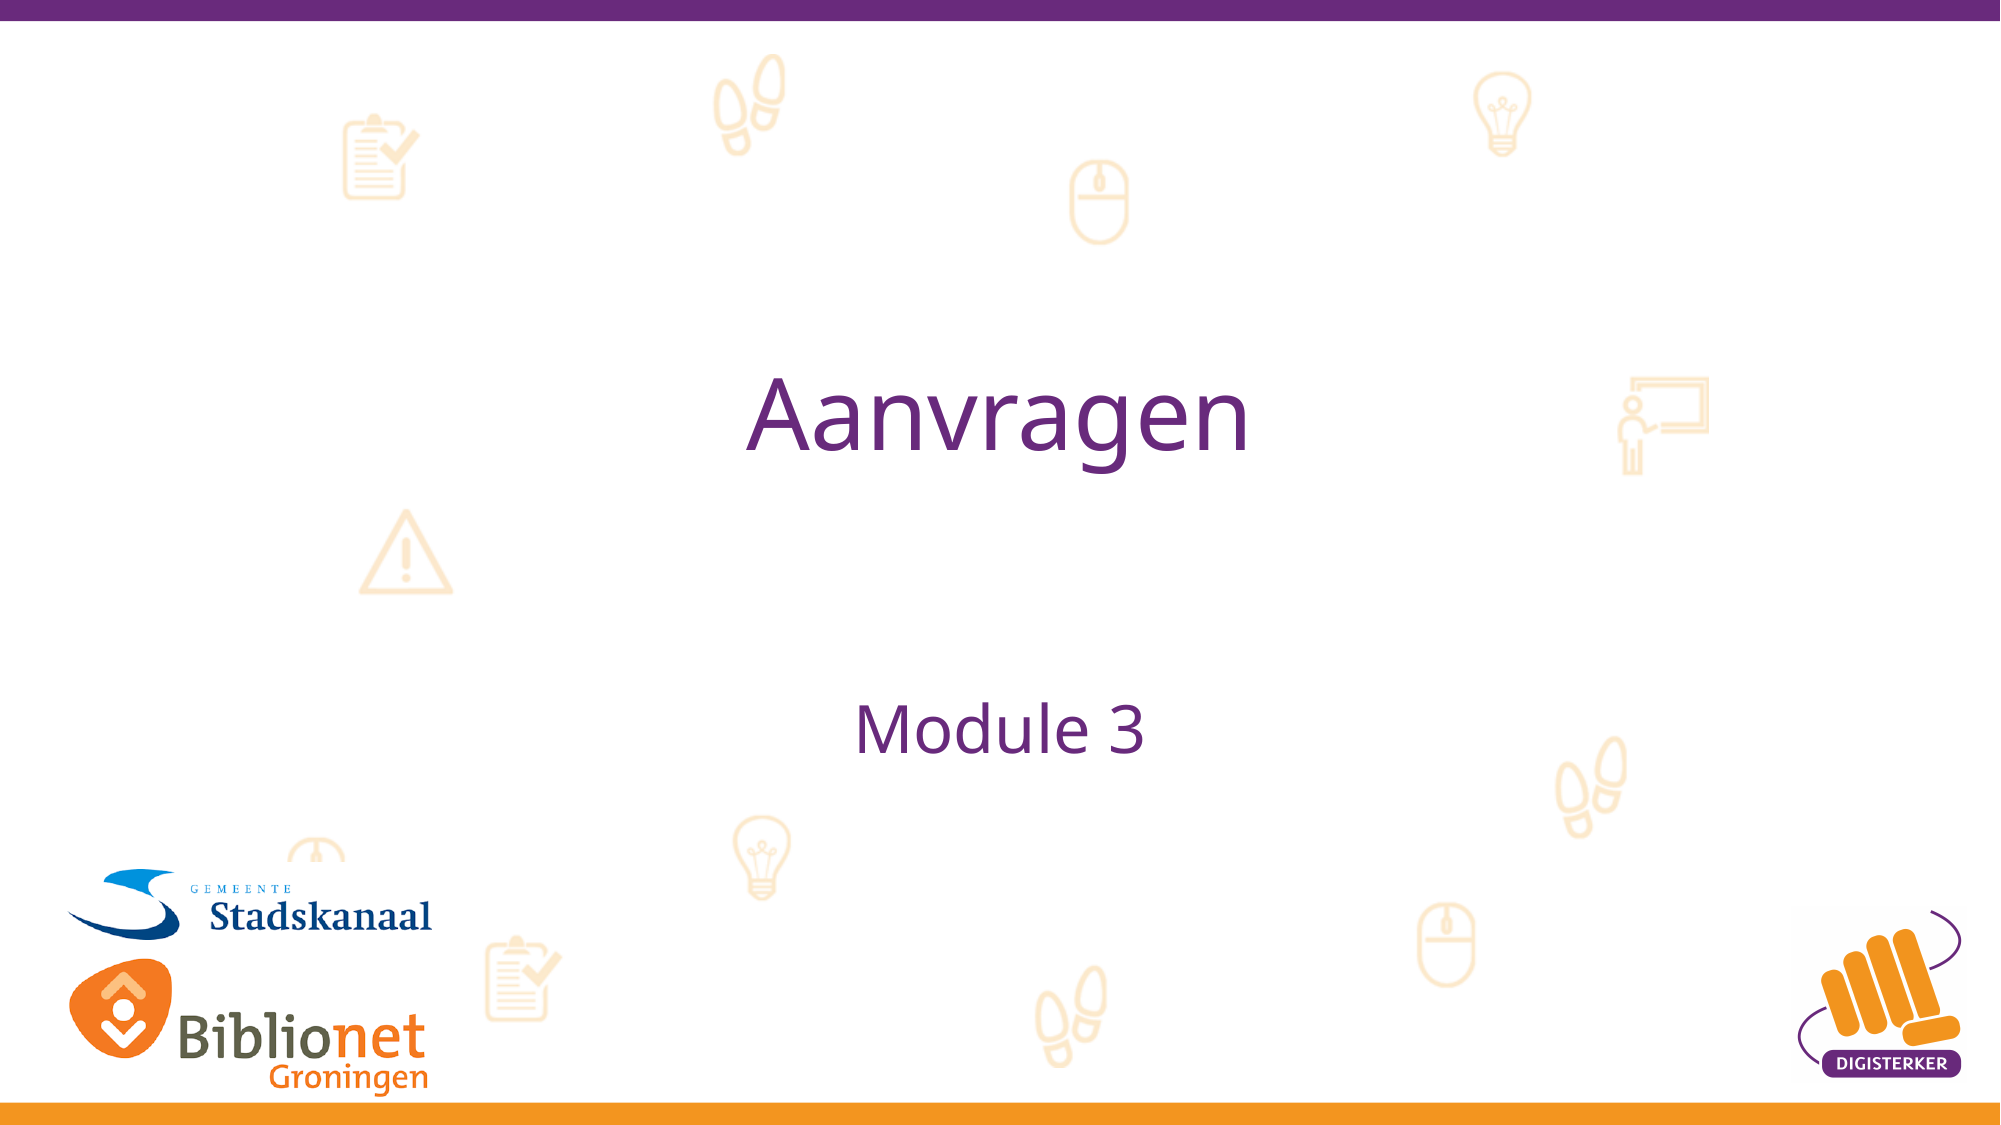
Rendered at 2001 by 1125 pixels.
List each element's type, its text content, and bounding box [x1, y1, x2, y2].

picture [1791, 906, 1967, 1083]
picture [64, 862, 436, 1102]
subtitle Module 3 [249, 590, 1750, 863]
title Aanvragen [249, 184, 1750, 576]
